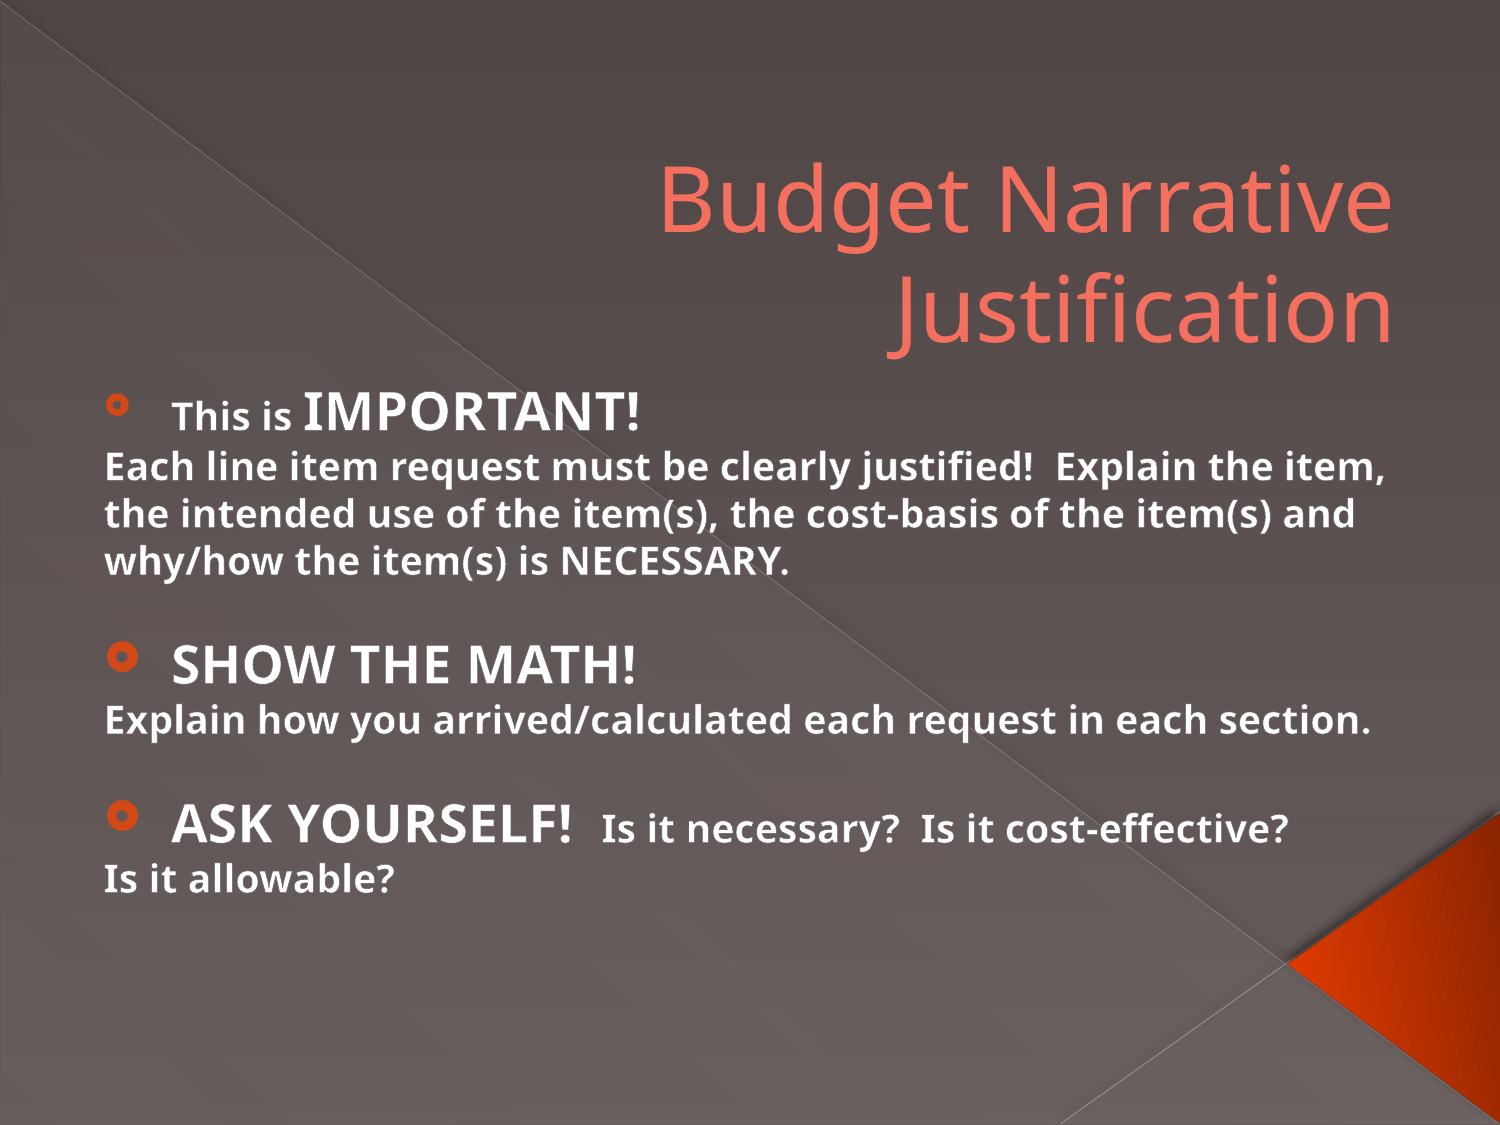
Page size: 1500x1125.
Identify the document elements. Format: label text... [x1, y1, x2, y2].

title Budget Narrative Justification [88, 127, 1412, 369]
subtitle This is IMPORTANT! Each line item request must be clearly justified! Explain the item, the intended use of the item(s), the cost-basis of the item(s) and why/how the item(s) is NECESSARY. SHOW THE MATH! Explain how you arrived/calculated each request in each section. ASK YOURSELF! Is it necessary? Is it cost-effective? Is it allowable? [88, 369, 1412, 925]
